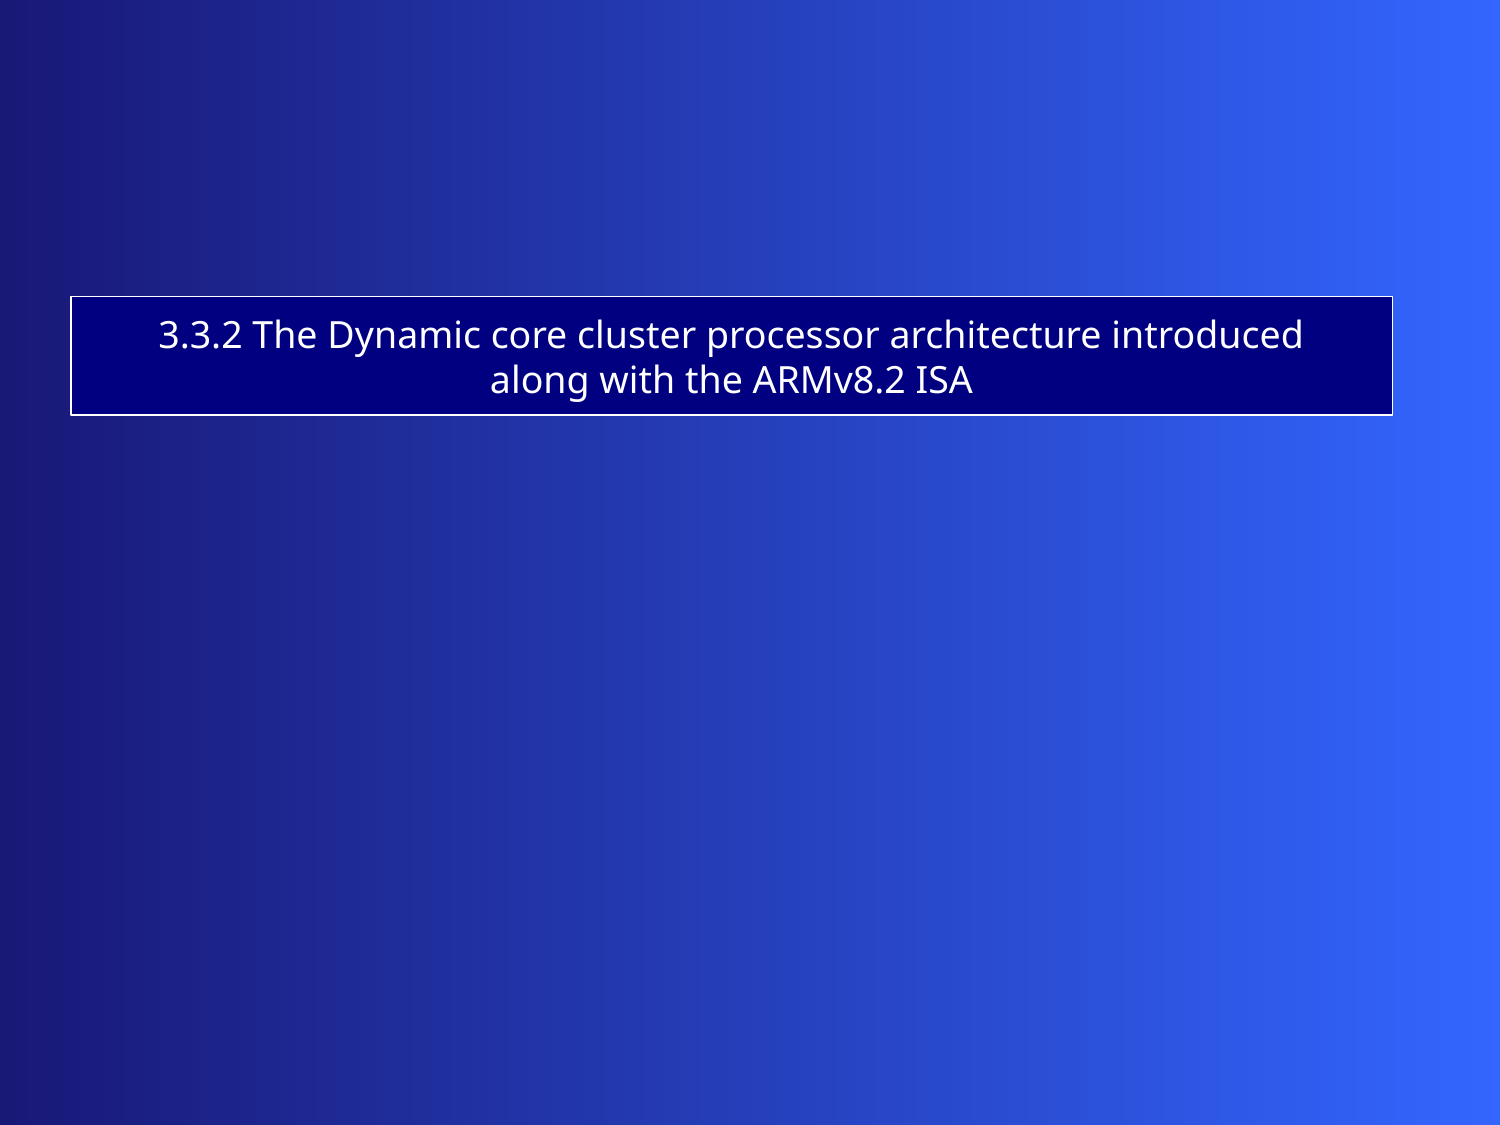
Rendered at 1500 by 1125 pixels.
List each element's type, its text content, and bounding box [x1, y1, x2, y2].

table_cell 2017 [967, 415, 971, 1125]
text_box * [1189, 0, 1194, 296]
text_box * [1189, 415, 1194, 1125]
text_box 3.3.2 The Dynamic core cluster processor architecture introduced along with the ARMv8.2 ISA [70, 296, 1393, 415]
table_cell 2017 [920, 415, 924, 1125]
text_box * [1301, 415, 1305, 1125]
table_cell 2017 [967, 0, 971, 296]
text_box * [1301, 0, 1305, 296]
table_cell 2017 [920, 0, 924, 296]
